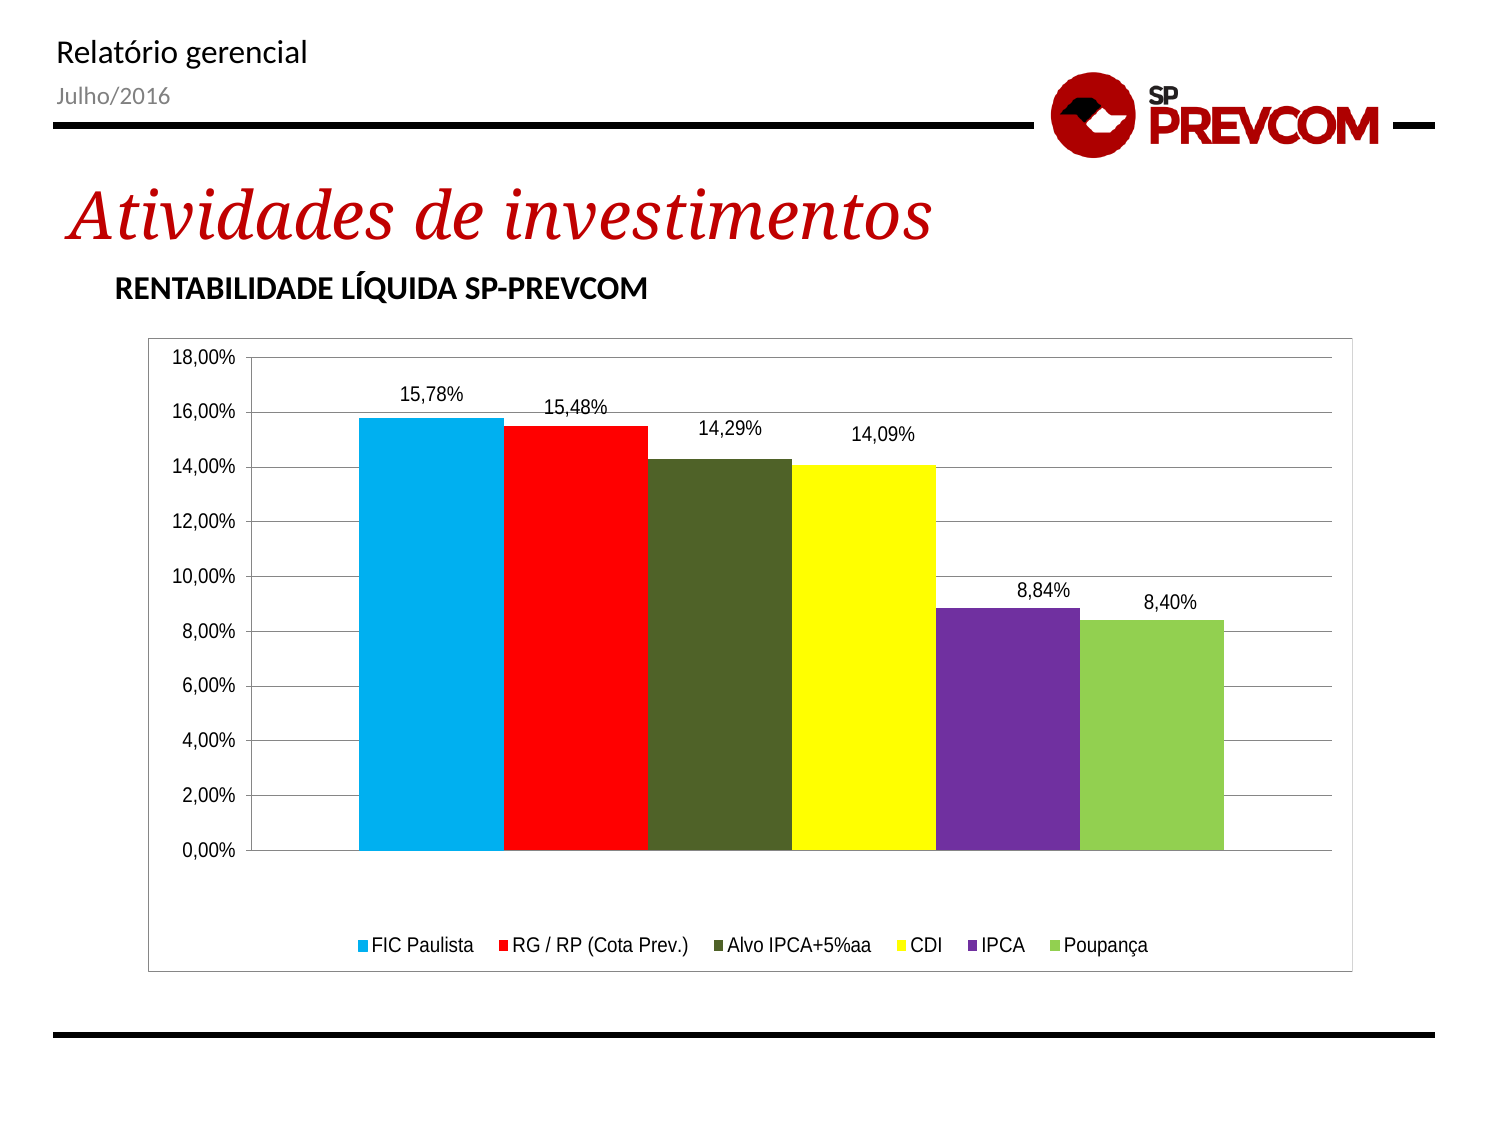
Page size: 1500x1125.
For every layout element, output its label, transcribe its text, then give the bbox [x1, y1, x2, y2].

picture [147, 337, 1353, 972]
text_box Atividades de investimentos [53, 182, 1258, 244]
picture [1034, 54, 1394, 175]
text_box RENTABILIDADE LÍQUIDA SP-PREVCOM [100, 251, 1498, 314]
text_box Julho/2016 [41, 66, 186, 117]
